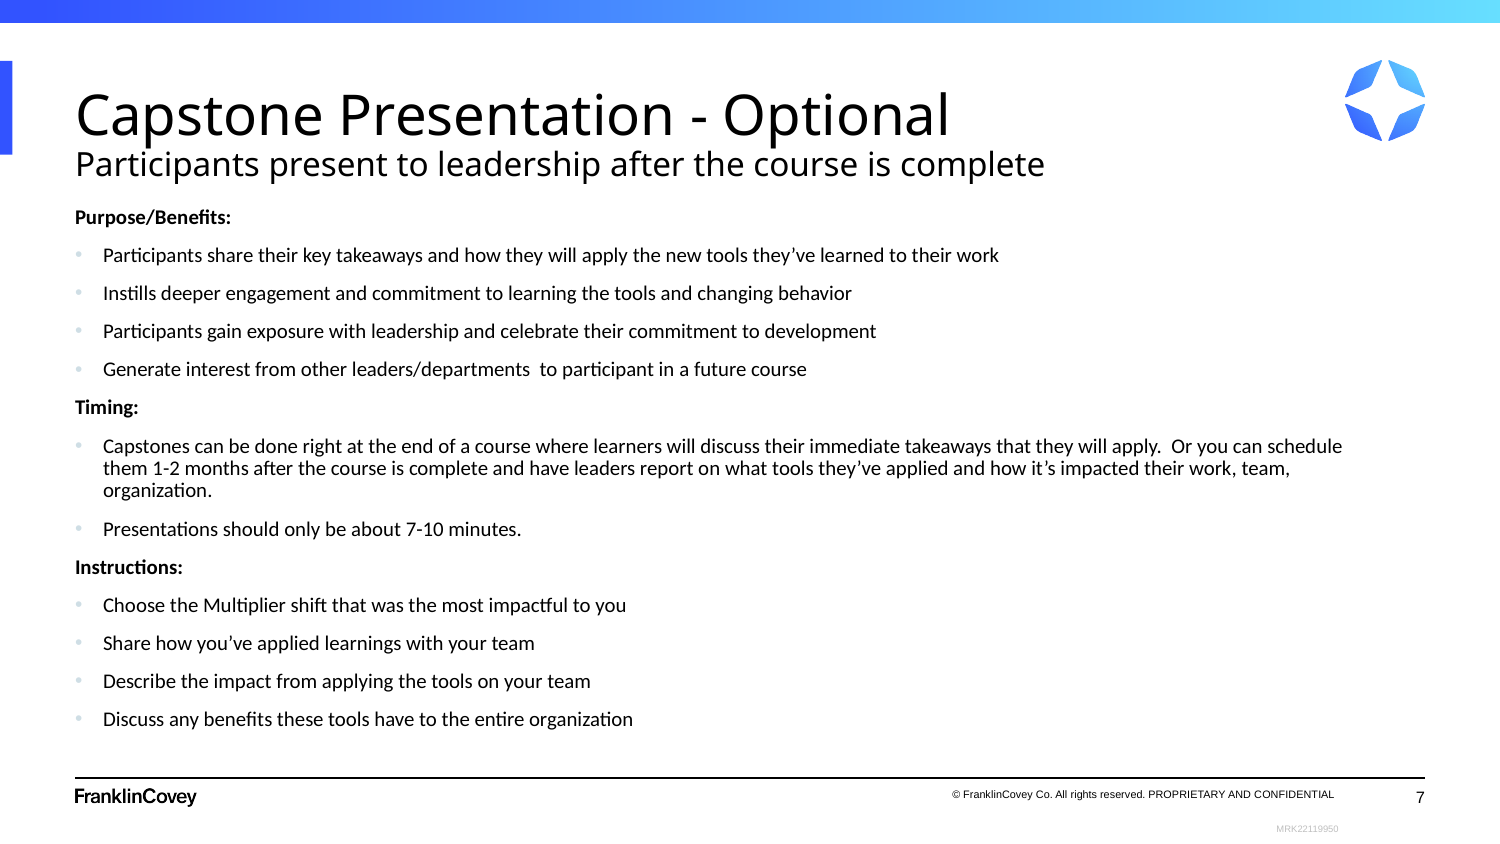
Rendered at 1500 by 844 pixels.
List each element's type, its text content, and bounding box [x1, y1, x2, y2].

picture [1345, 60, 1425, 87]
slide_number 7 [1368, 787, 1426, 833]
title Capstone Presentation - Optional Participants present to leadership after the course is complete [75, 87, 1425, 222]
picture [75, 788, 197, 807]
list Purpose/Benefits: Participants share their key takeaways and how they will apply the new tools they’ve learned to their work Instills deeper engagement and commitment to learning the tools and changing behavior Participants gain exposure with leadership and celebrate their commitment to development Generate interest from other leaders/departments to participant in a future course Timing: Capstones can be done right at the end of a course where learners will discuss their immediate takeaways that they will apply. Or you can schedule them 1-2 months after the course is complete and have leaders report on what tools they’ve applied and how it’s impacted their work, team, organization. Presentations should only be about 7-10 minutes. Instructions: Choose the Multiplier shift that was the most impactful to you Share how you’ve applied learnings with your team Describe the impact from applying the tools on your team Discuss any benefits these tools have to the entire organization [75, 222, 1368, 724]
